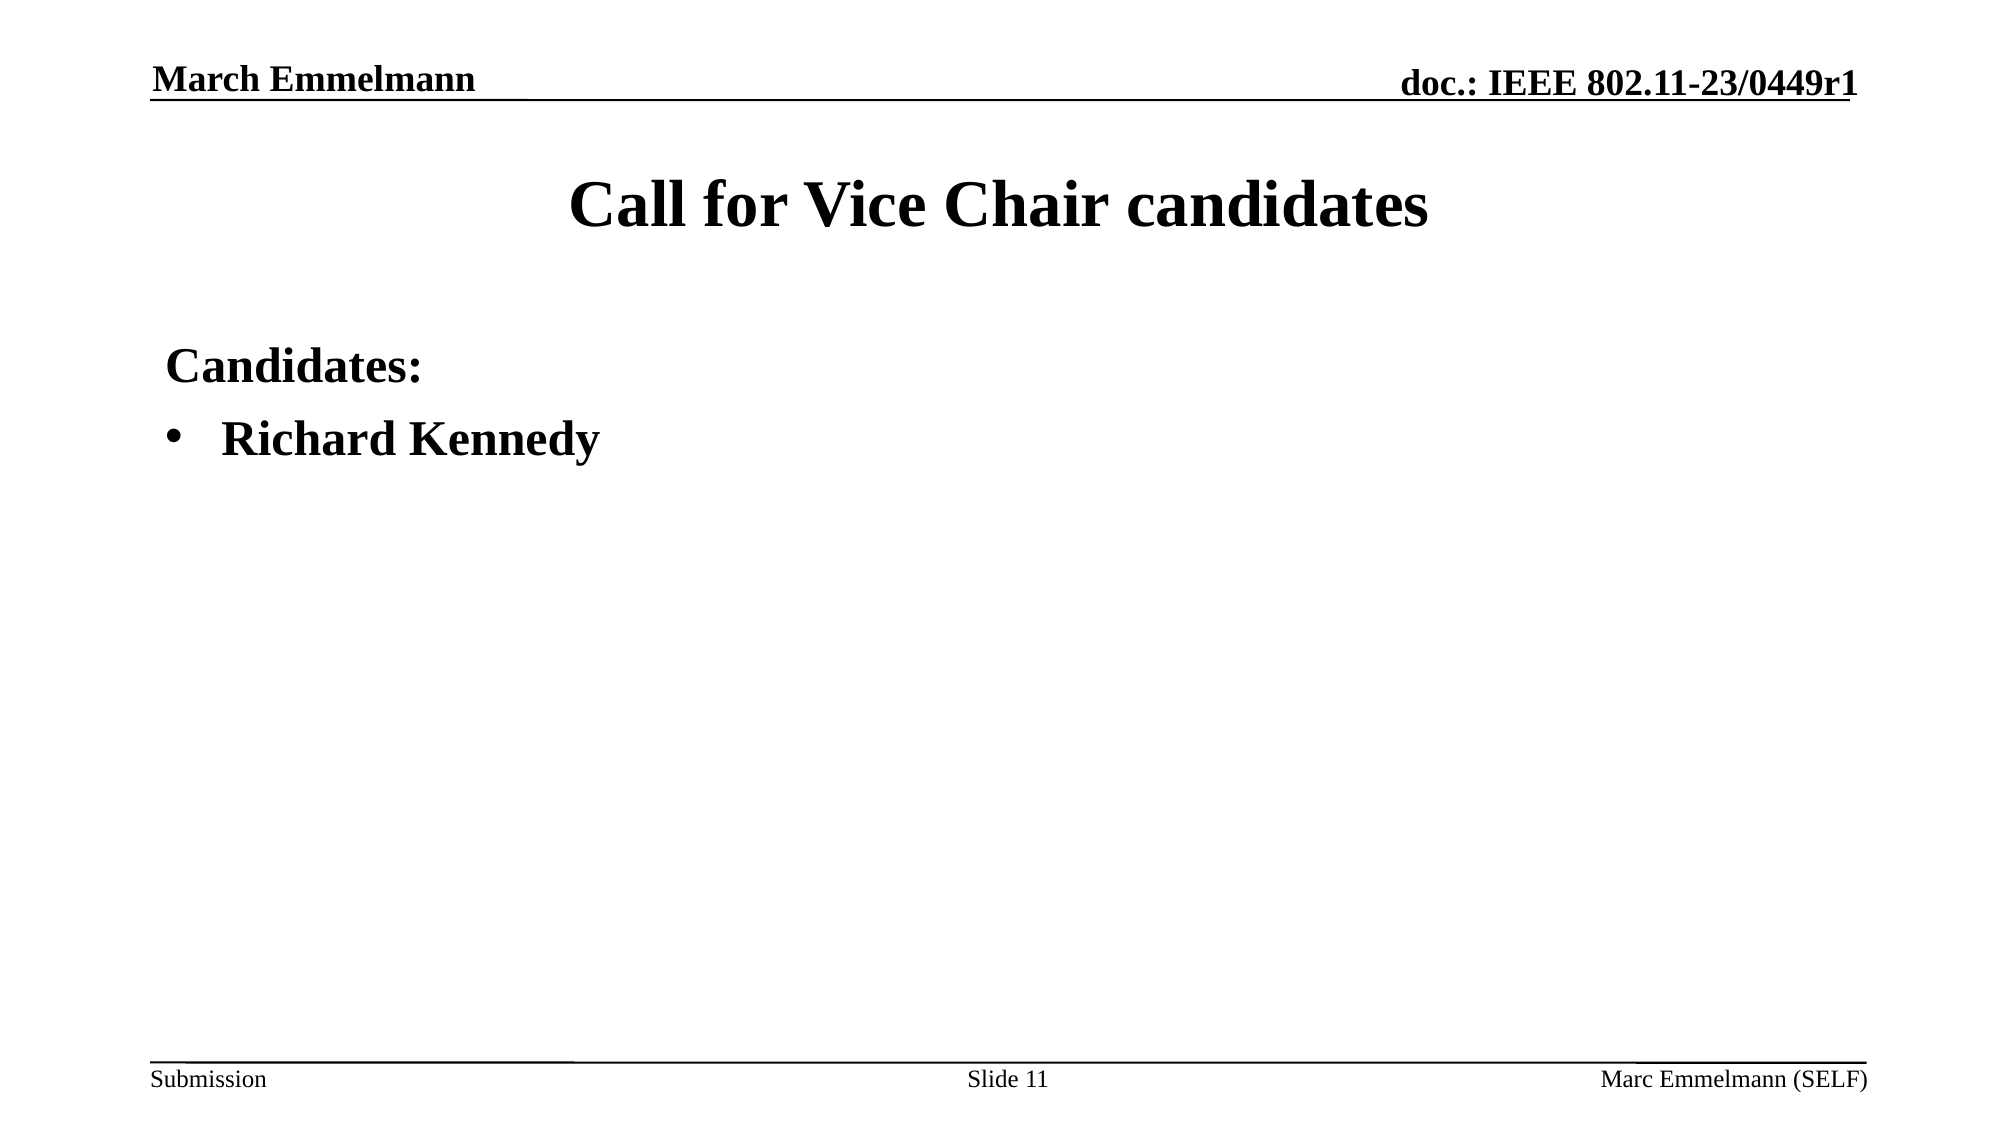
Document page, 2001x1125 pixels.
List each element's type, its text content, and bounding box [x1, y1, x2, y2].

slide_number Slide 11 [950, 1061, 1067, 1123]
slide_number March Emmelmann [152, 54, 563, 100]
footer Marc Emmelmann (SELF) [1171, 1061, 1869, 1093]
title Call for Vice Chair candidates [149, 112, 1850, 288]
list Candidates: Richard Kennedy [149, 324, 1850, 1000]
